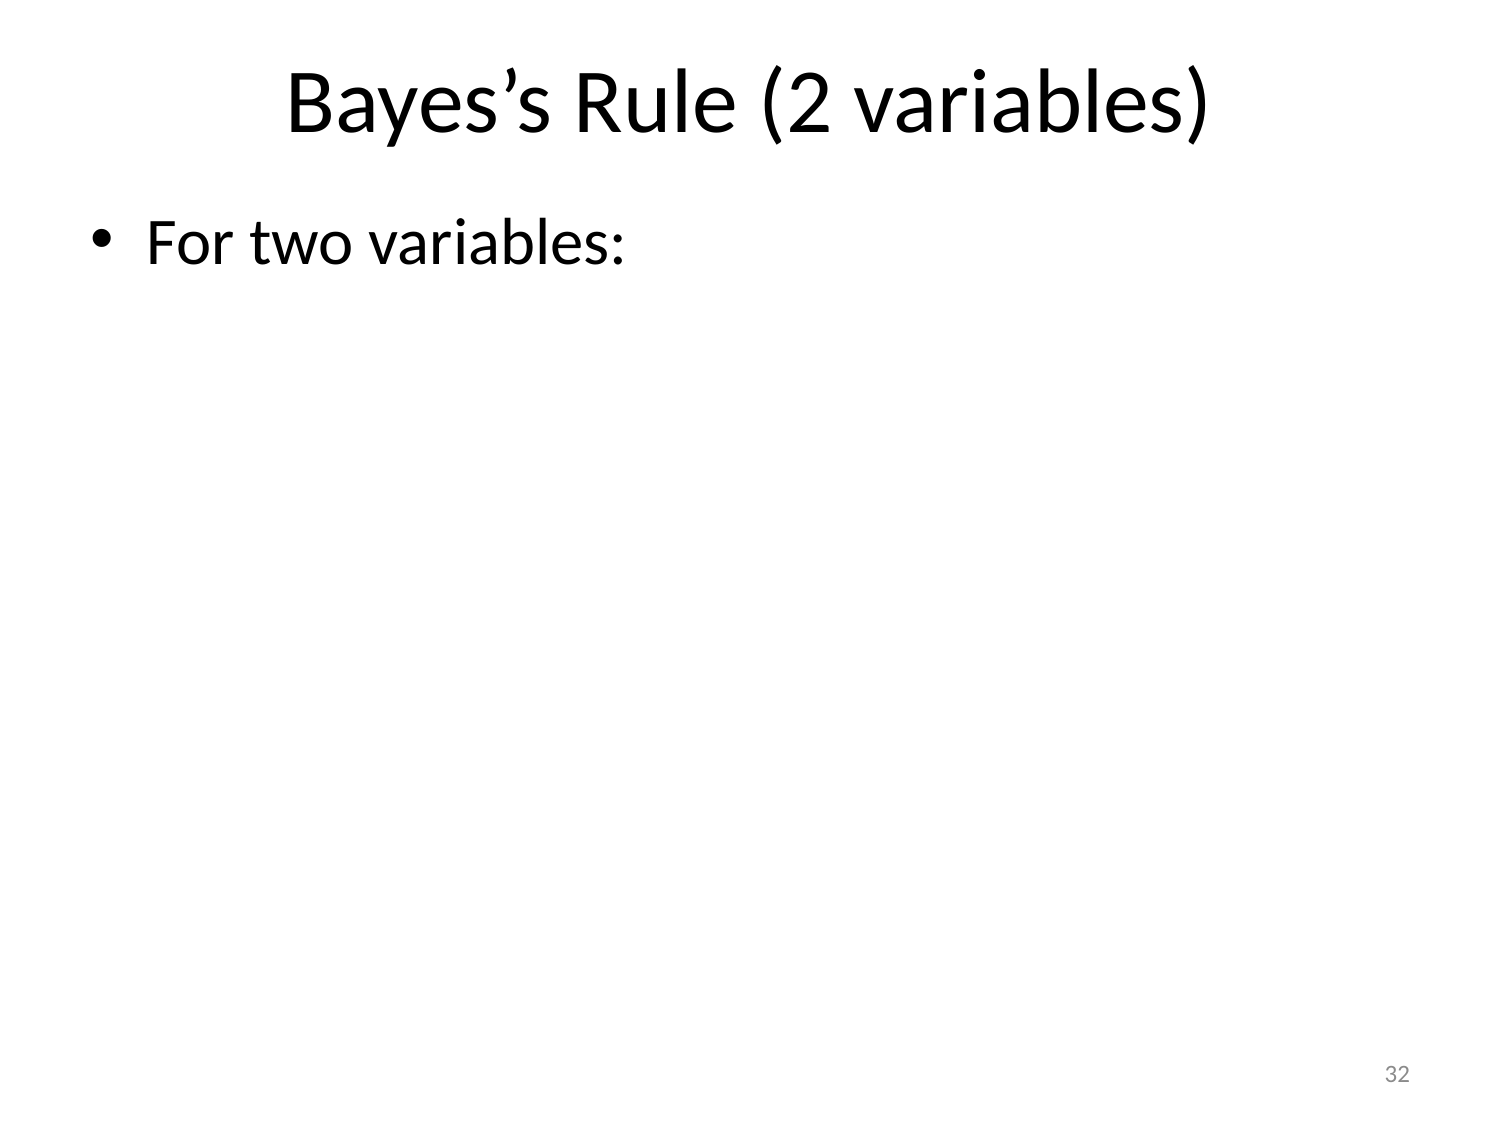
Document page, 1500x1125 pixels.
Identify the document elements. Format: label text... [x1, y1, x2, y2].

slide_number 32 [1074, 1042, 1425, 1103]
title Bayes’s Rule (2 variables) [75, 2, 1425, 191]
